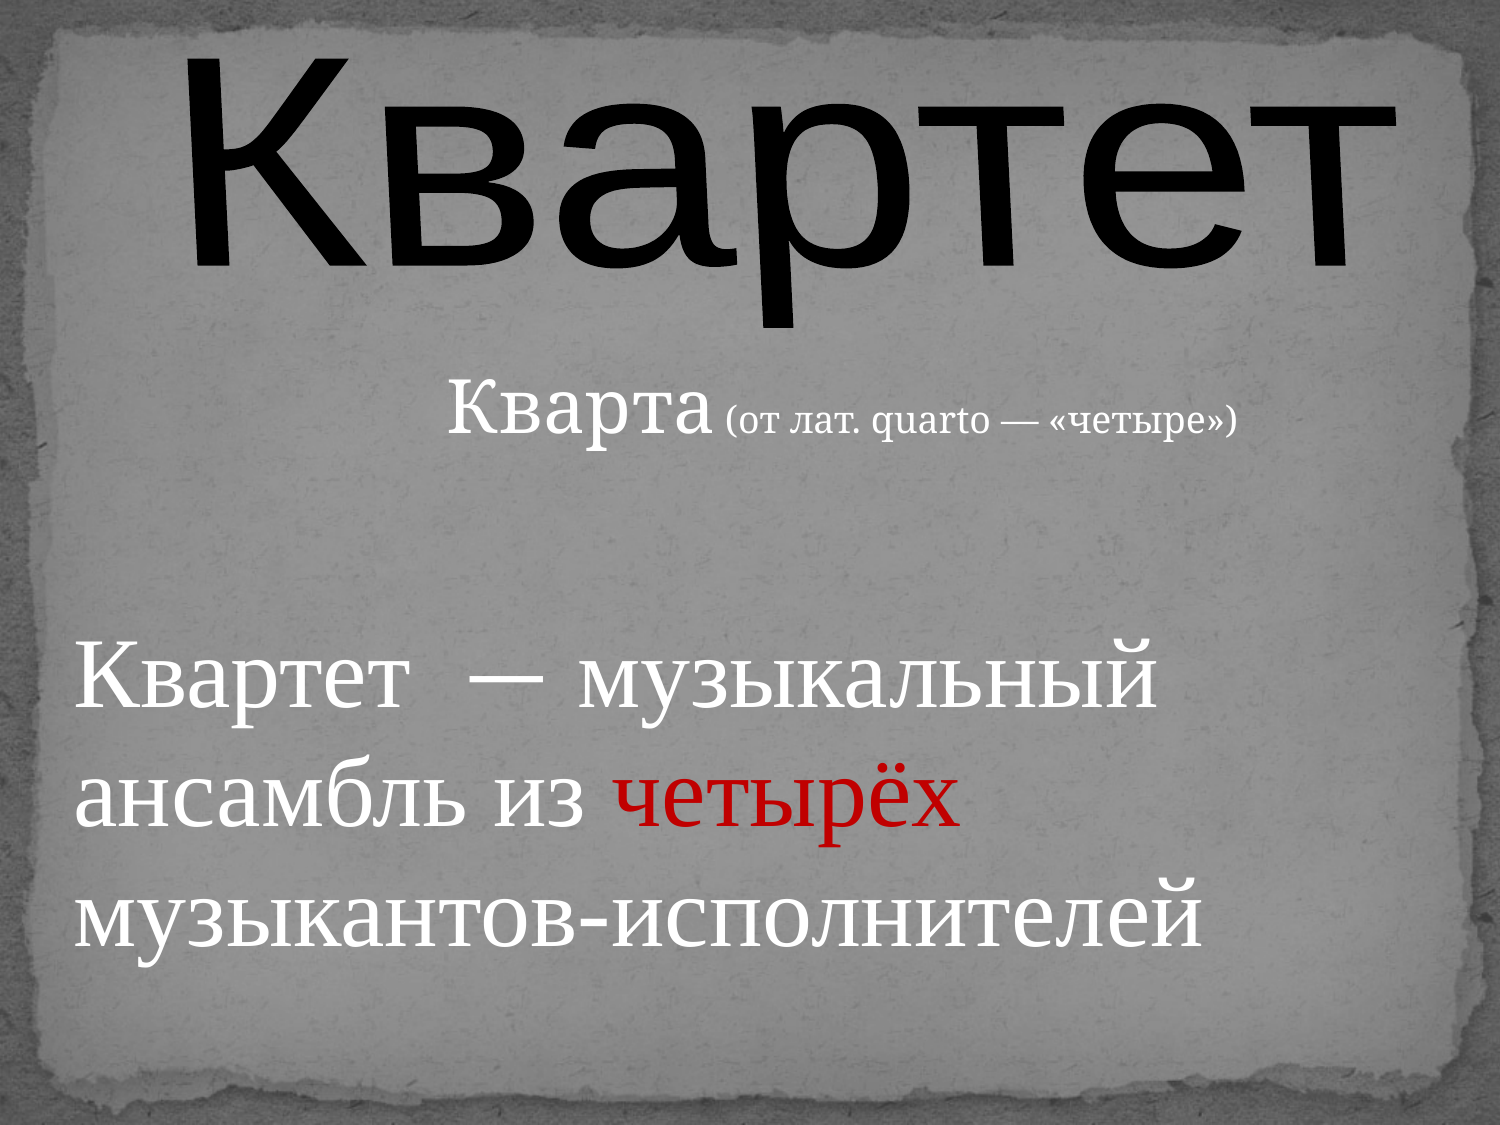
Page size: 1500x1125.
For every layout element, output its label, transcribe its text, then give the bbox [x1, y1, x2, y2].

text_box Кварта (от лат. quarto — «четыре») [431, 351, 1264, 457]
text_box Квартет — музыкальный ансамбль из четырёх музыкантов-исполнителей [58, 599, 1453, 975]
